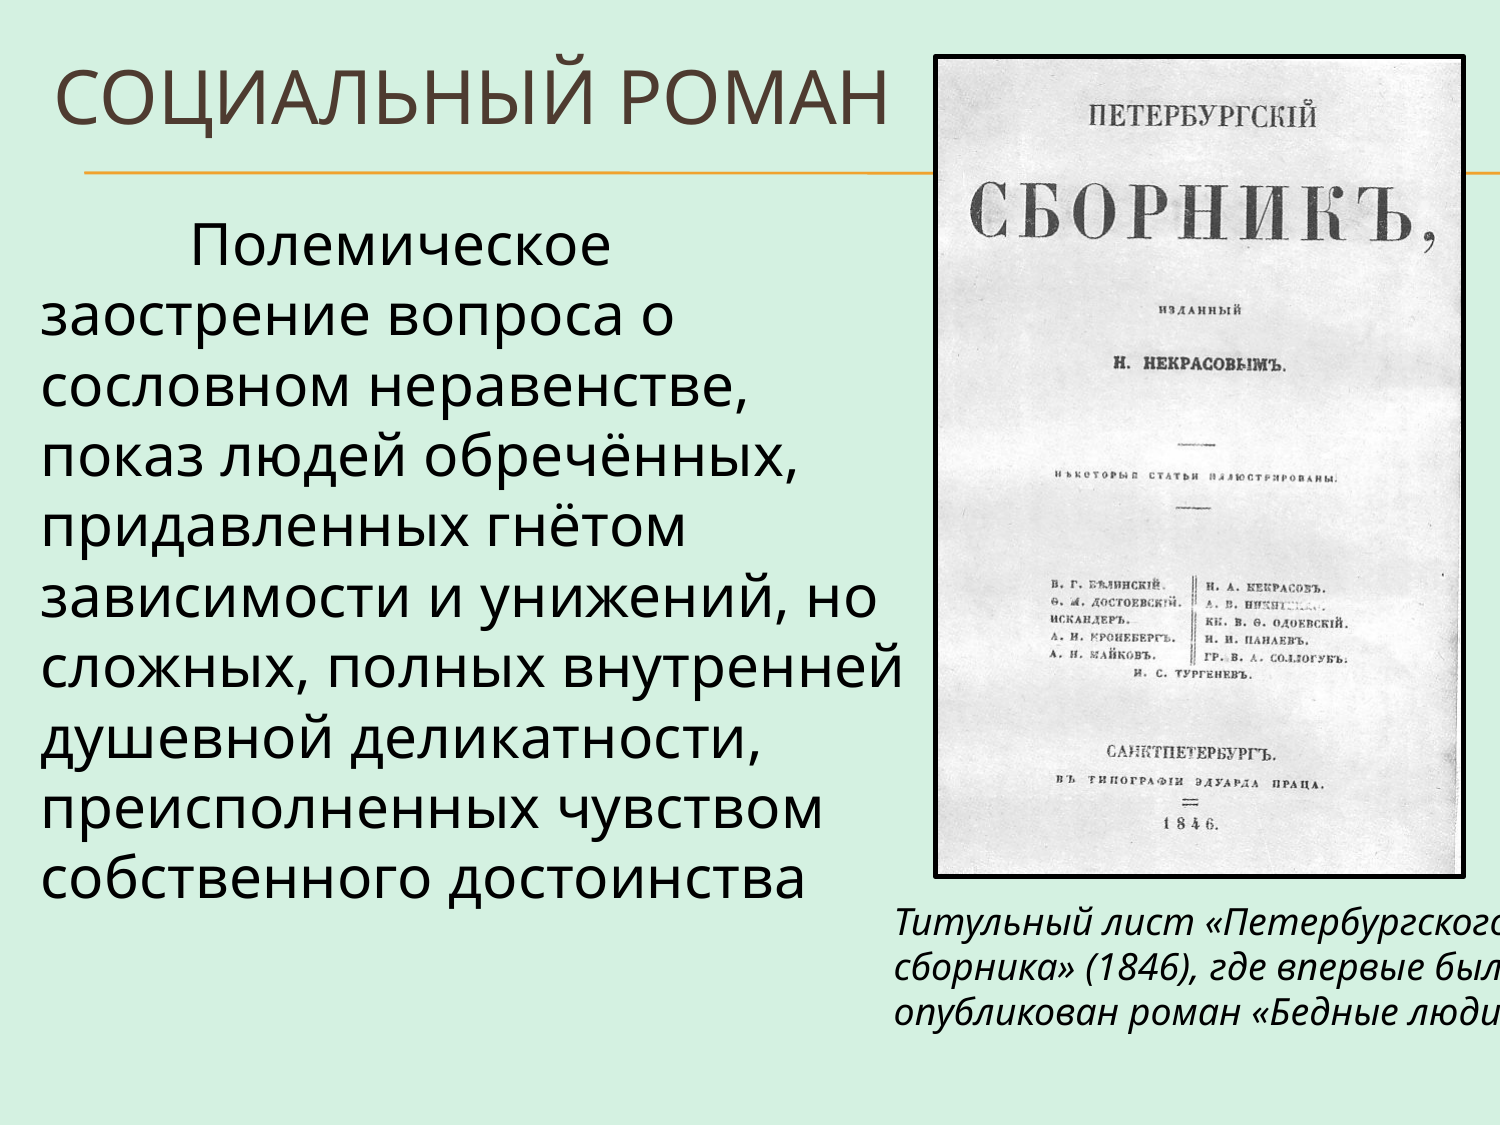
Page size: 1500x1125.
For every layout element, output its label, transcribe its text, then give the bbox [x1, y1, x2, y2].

list Полемическое заострение вопроса о сословном неравенстве, показ людей обречённых, придавленных гнётом зависимости и унижений, но сложных, полных внутренней душевной деликатности, преисполненных чувством собственного достоинства [0, 117, 926, 958]
text_box Титульный лист «Петербургского сборника» (1846), где впервые был опубликован роман «Бедные люди» [878, 890, 1500, 1041]
title Социальный роман [0, 35, 1102, 155]
picture [937, 58, 1462, 875]
